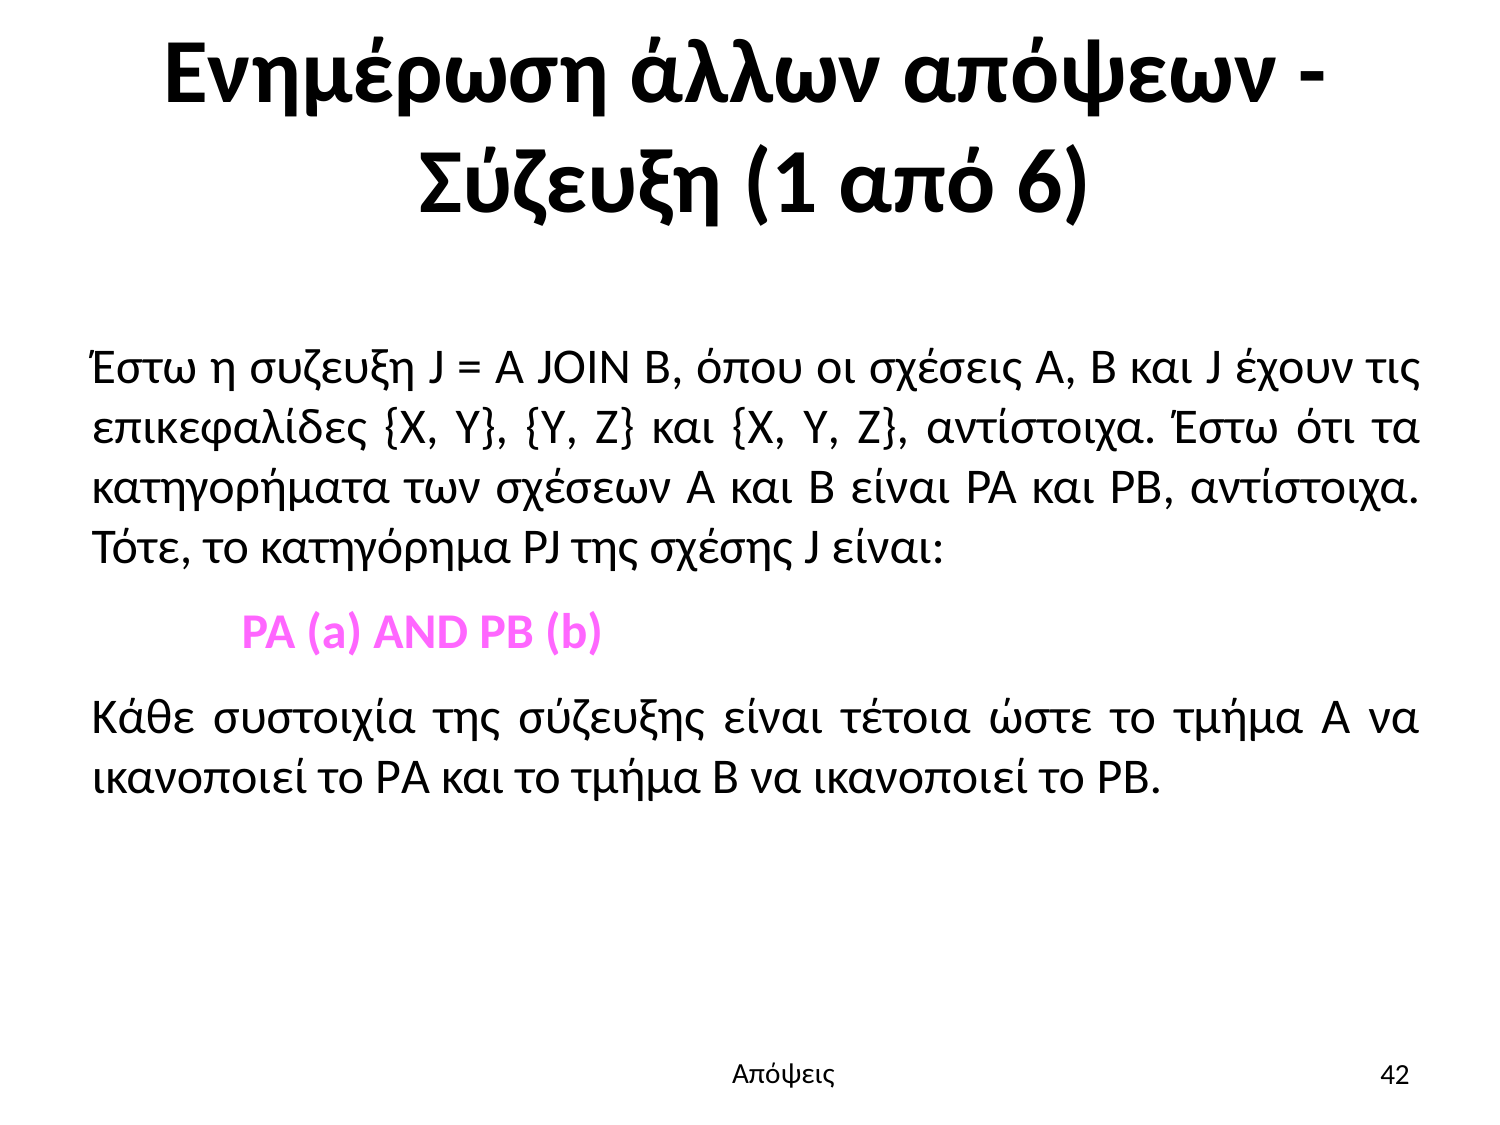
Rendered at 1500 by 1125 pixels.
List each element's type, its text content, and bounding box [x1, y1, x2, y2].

title Ενημέρωση άλλων απόψεων - Σύζευξη (1 από 6) [76, 7, 1436, 232]
text_box Έστω η συζευξη J = A JOIN B, όπου οι σχέσεις A, B και J έχουν τις επικεφαλίδες {X, Y}, {Y, Z} και {X, Y, Z}, αντίστοιχα. Έστω ότι τα κατηγορήματα των σχέσεων Α και Β είναι PA και PB, αντίστοιχα. Τότε, το κατηγόρημα PJ της σχέσης J είναι: PA (a) AND PB (b) Κάθε συστοιχία της σύζευξης είναι τέτοια ώστε το τμήμα Α να ικανοποιεί το PΑ και το τμήμα Β να ικανοποιεί το PΒ. [76, 326, 1436, 823]
text_box Απόψεις [521, 1046, 1046, 1125]
slide_number 42 [1074, 1042, 1425, 1103]
